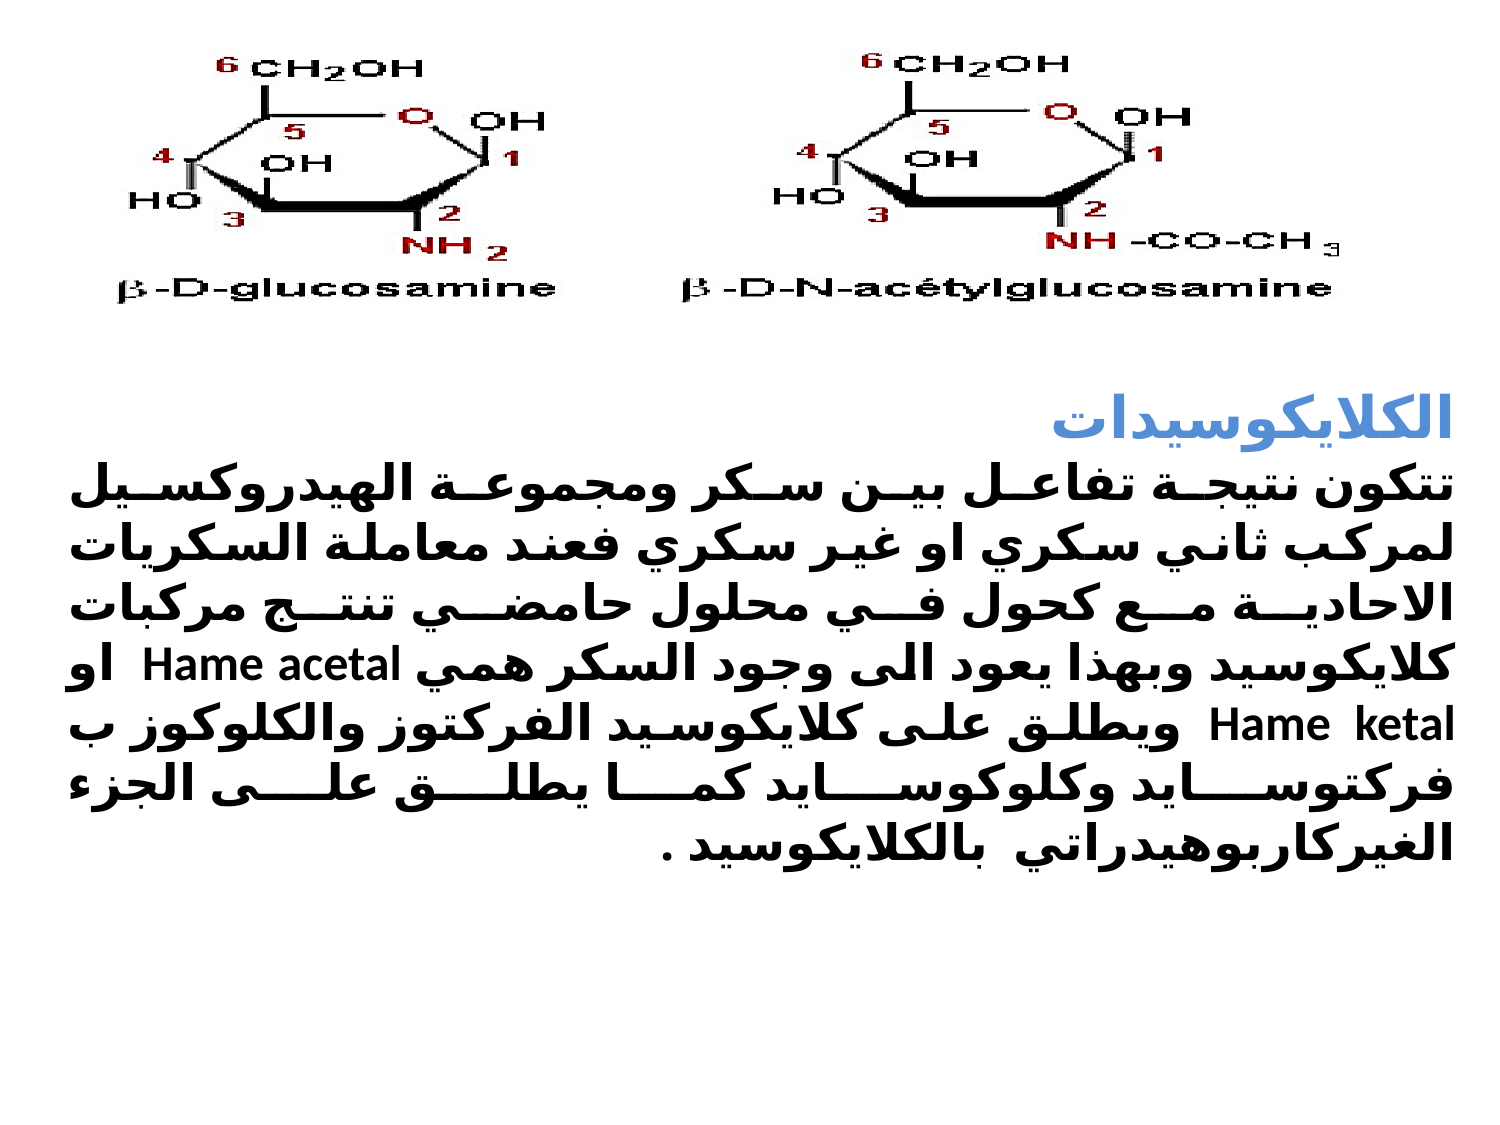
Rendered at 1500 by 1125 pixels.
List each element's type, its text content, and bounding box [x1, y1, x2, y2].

picture [88, 40, 1339, 318]
text_box الكلايكوسيدات تتكون نتيجة تفاعل بين سكر ومجموعة الهيدروكسيل لمركب ثاني سكري او غير سكري فعند معاملة السكريات الاحادية مع كحول في محلول حامضي تنتج مركبات كلايكوسيد وبهذا يعود الى وجود السكر همي Hame acetal او Hame ketal ويطلق على كلايكوسيد الفركتوز والكلوكوز ب فركتوسايد وكلوكوسايد كما يطلق على الجزء الغيركاربوهيدراتي بالكلايكوسيد . [53, 373, 1471, 878]
